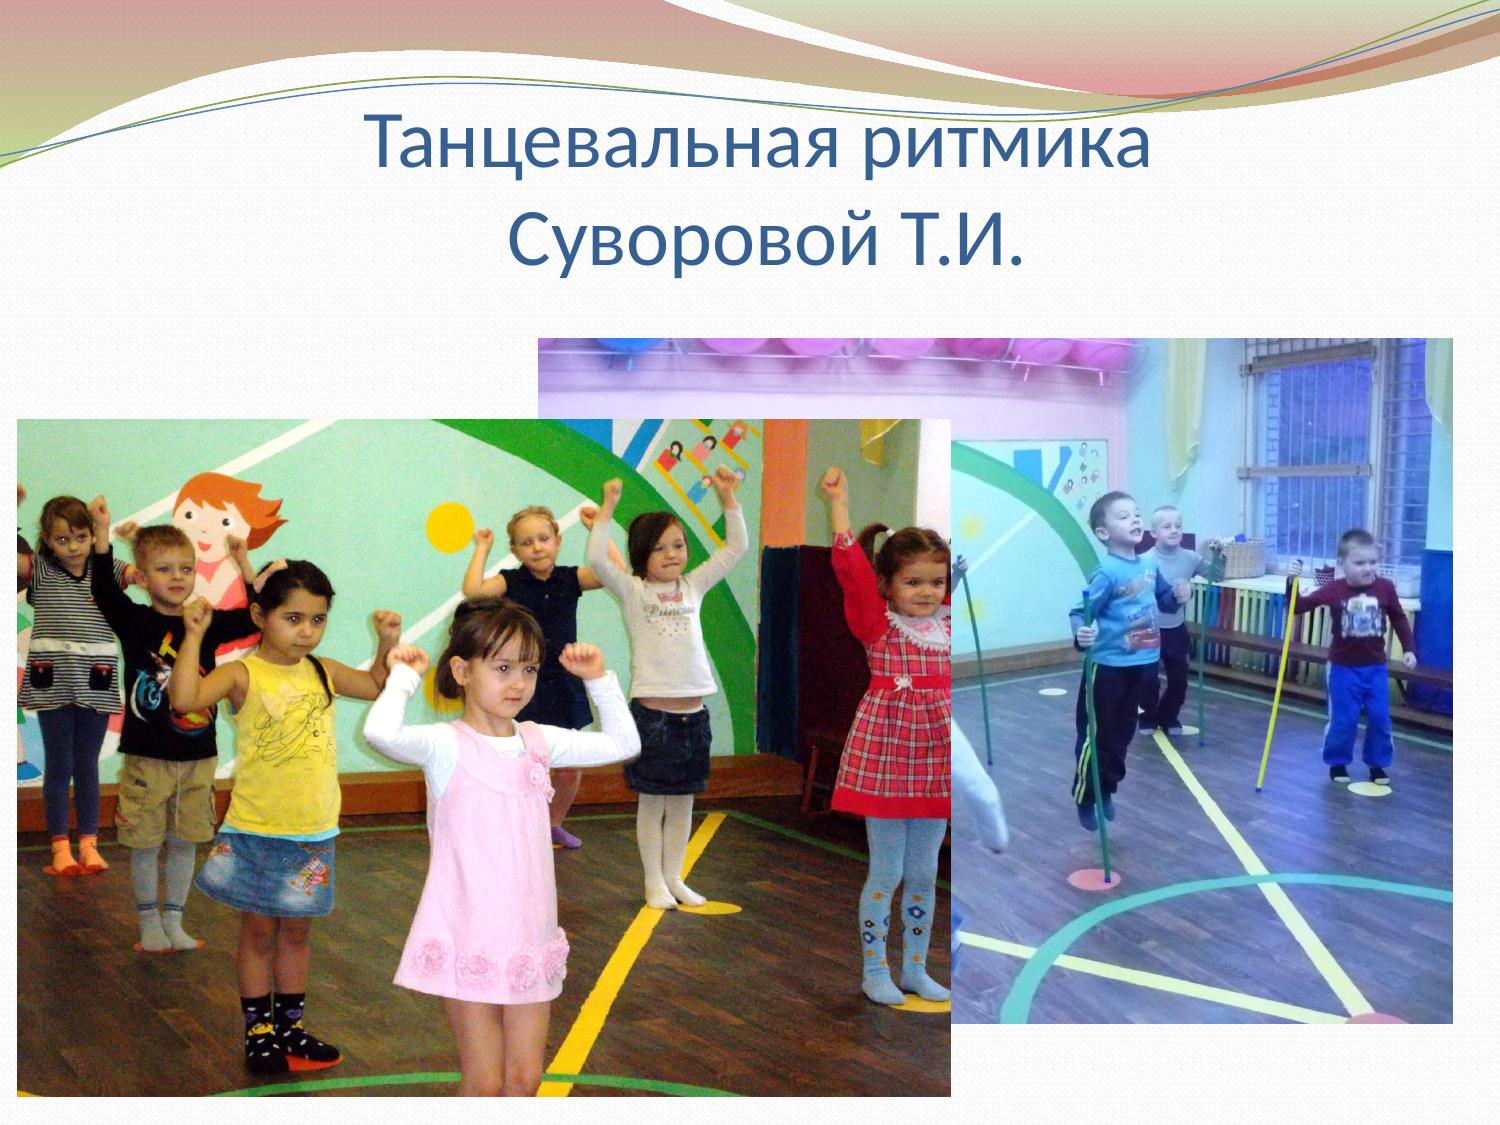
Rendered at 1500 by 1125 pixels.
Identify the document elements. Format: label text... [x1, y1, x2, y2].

title Танцевальная ритмика Суворовой Т.И. [123, 78, 1412, 362]
picture [538, 337, 1453, 1024]
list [17, 419, 951, 1098]
